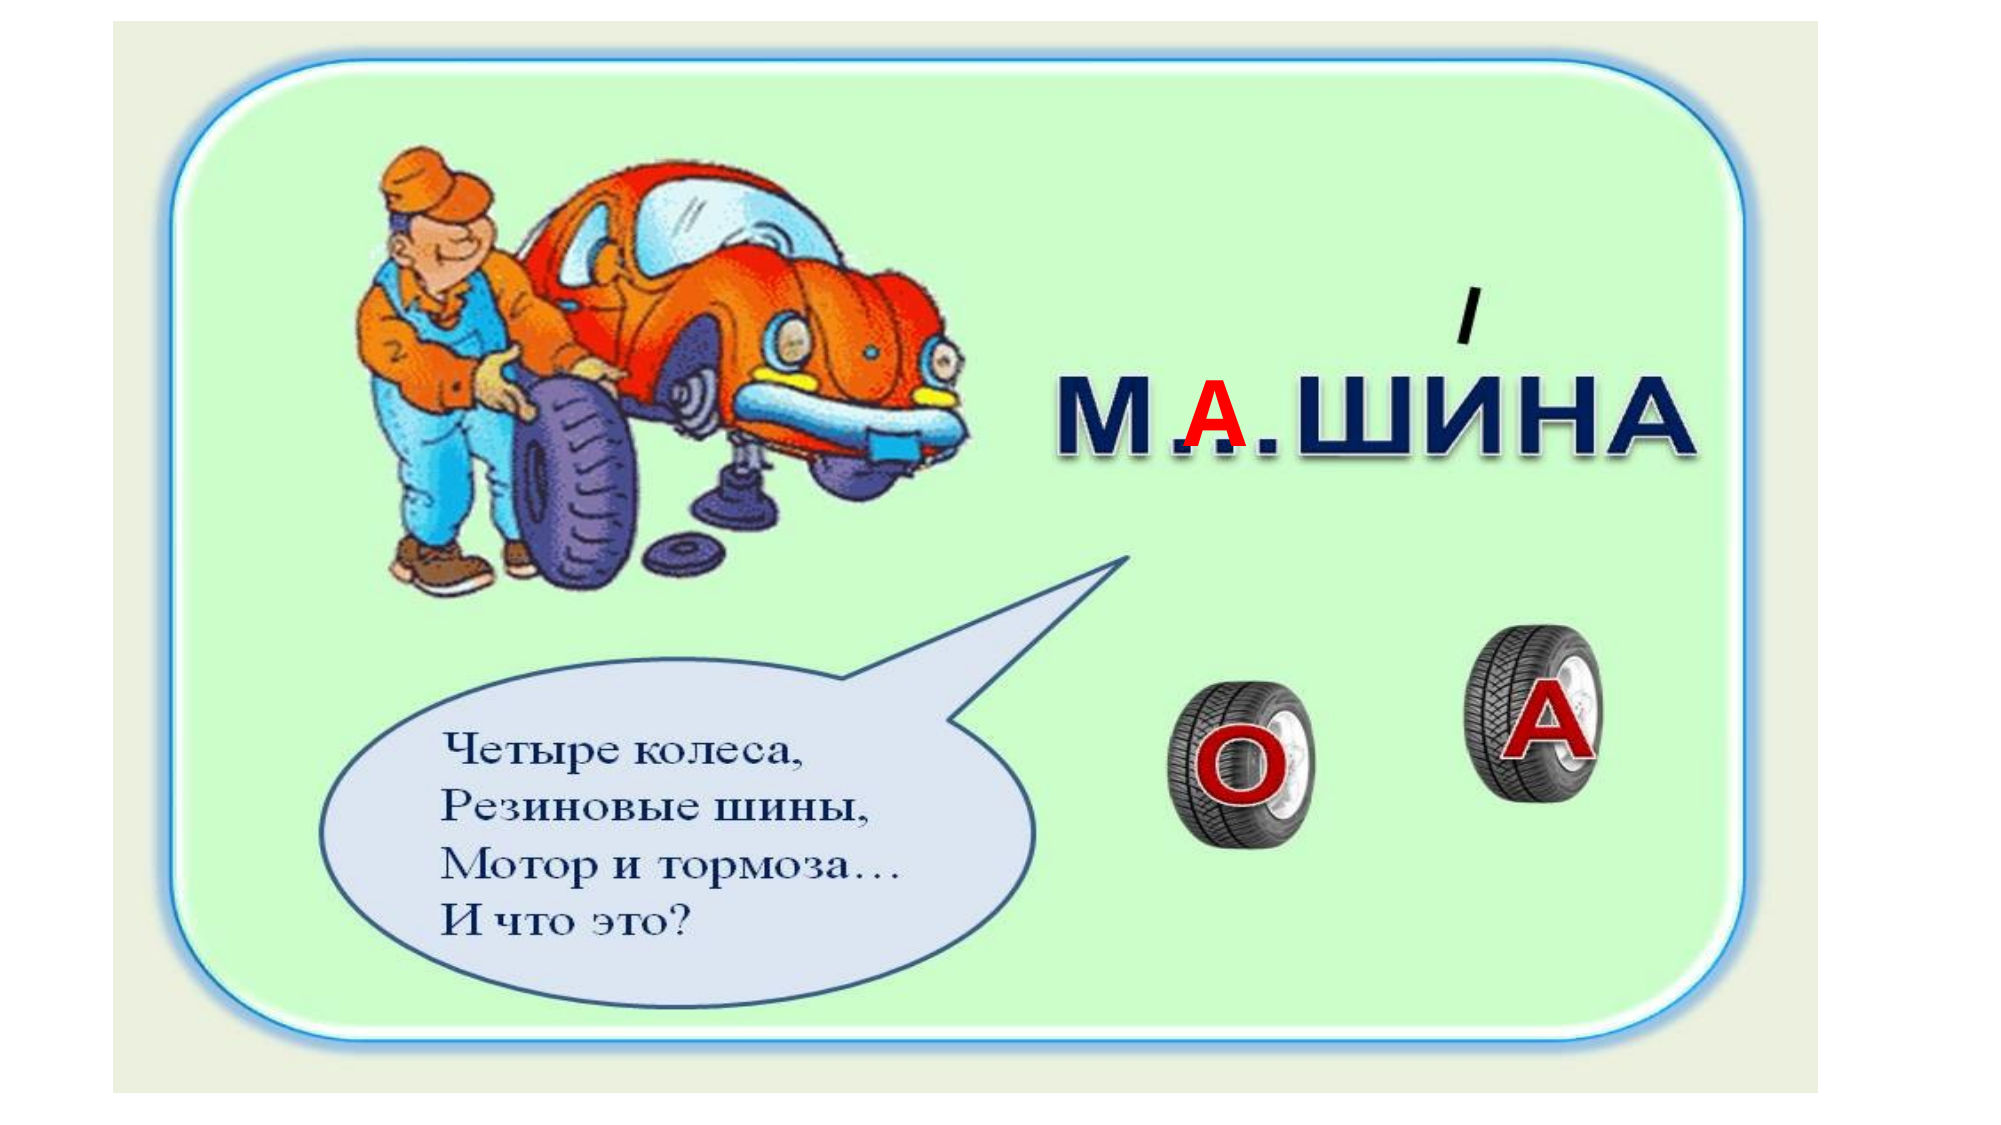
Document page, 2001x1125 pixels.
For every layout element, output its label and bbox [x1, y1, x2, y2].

picture [113, 21, 1818, 1093]
